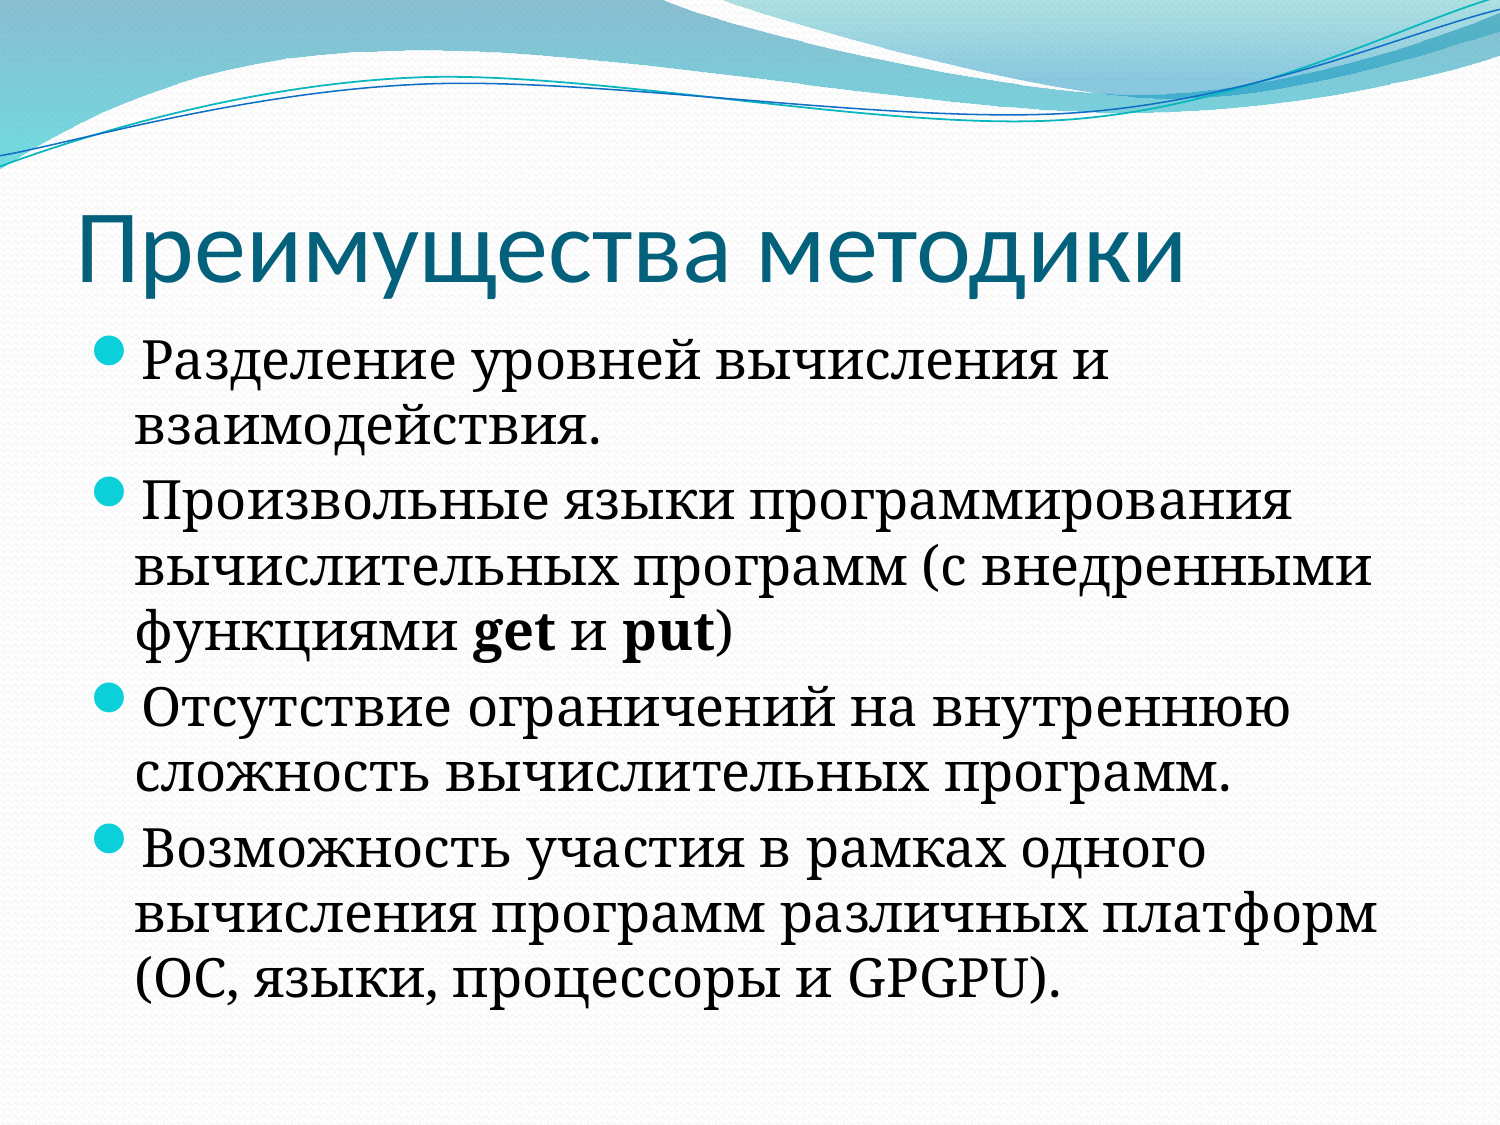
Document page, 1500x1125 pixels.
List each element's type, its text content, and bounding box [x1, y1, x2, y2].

list Разделение уровней вычисления и взаимодействия. Произвольные языки программирования вычислительных программ (с внедренными функциями get и put) Отсутствие ограничений на внутреннюю сложность вычислительных программ. Возможность участия в рамках одного вычисления программ различных платформ (ОС, языки, процессоры и GPGPU). [75, 317, 1425, 1083]
title Преимущества методики [75, 115, 1425, 303]
